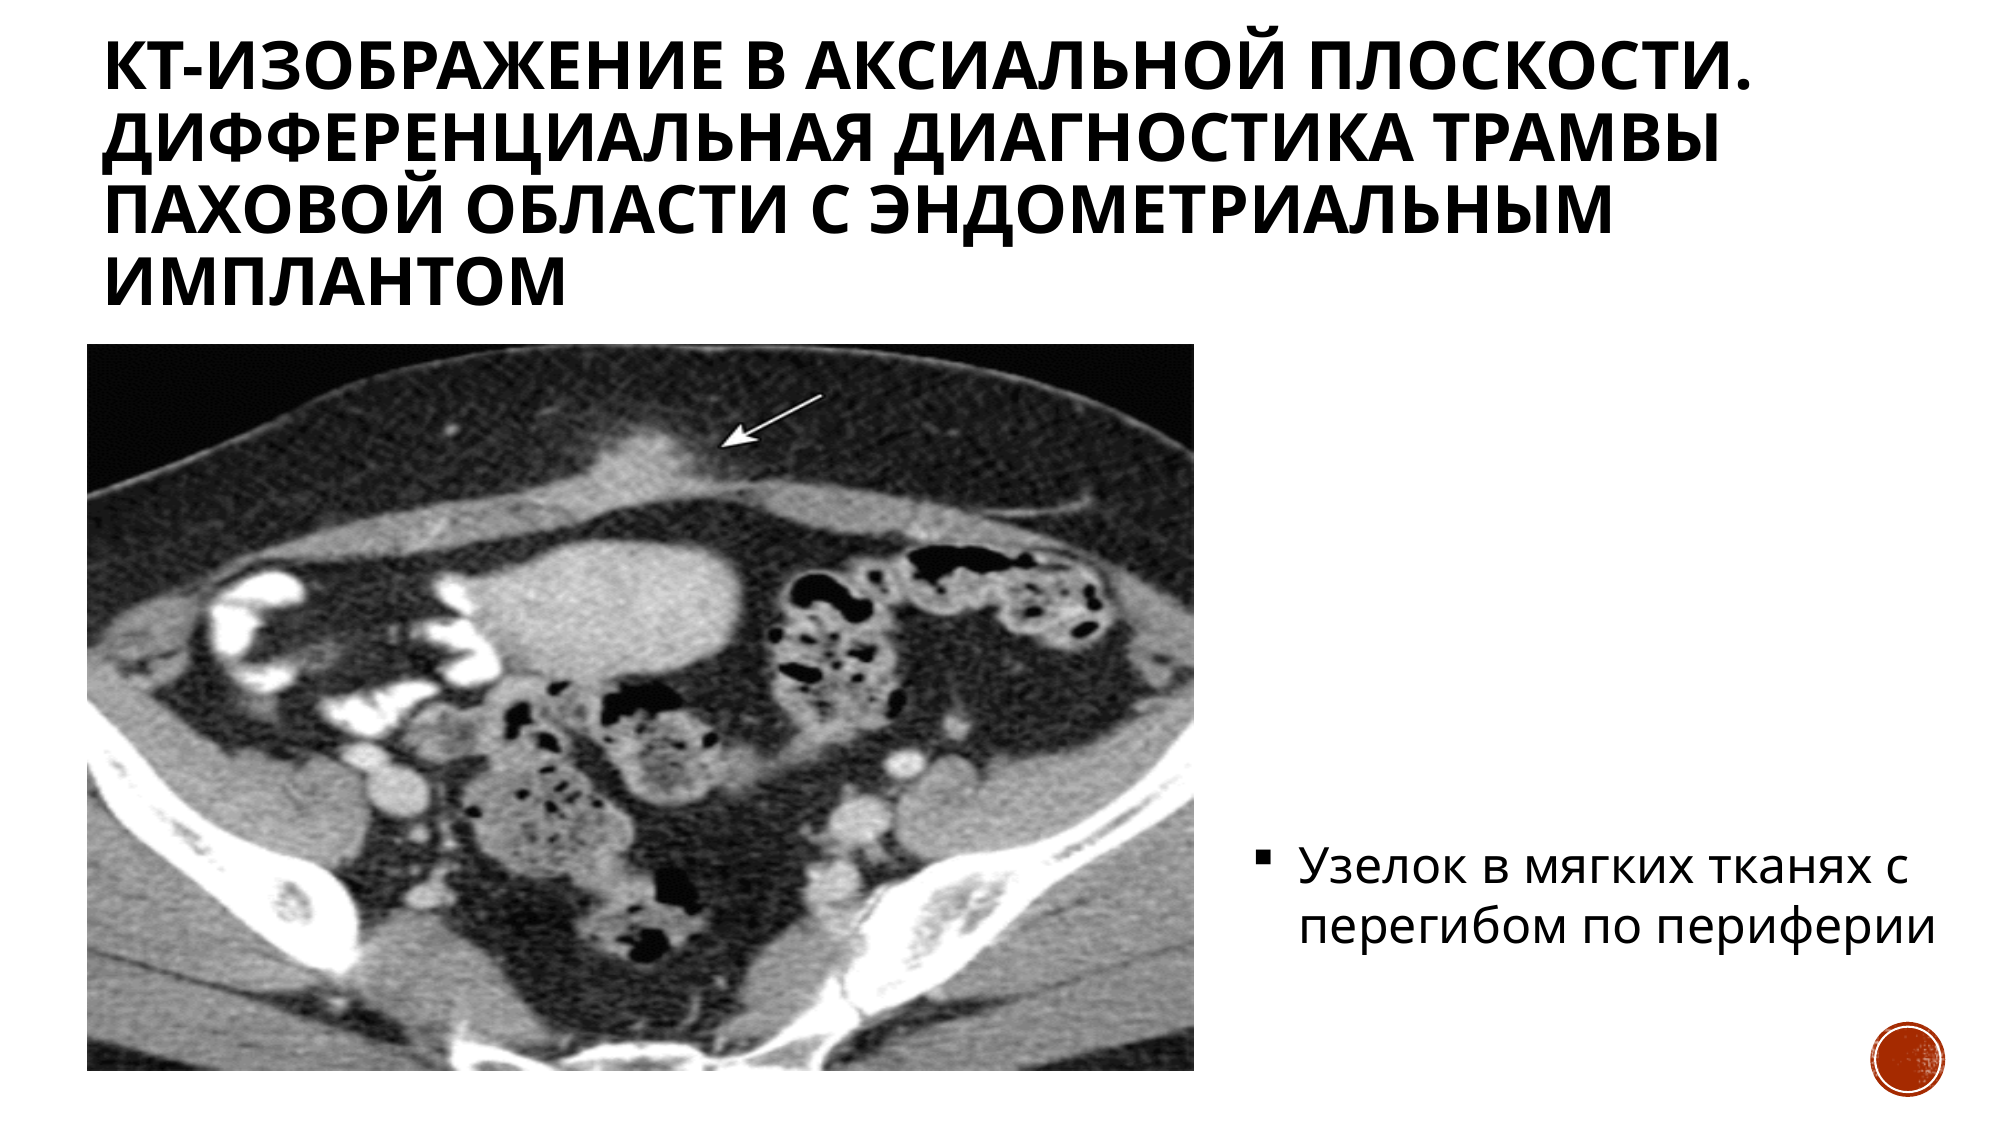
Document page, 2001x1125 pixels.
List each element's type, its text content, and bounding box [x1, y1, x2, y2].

title КТ-изображение в аксиальной плоскости. Дифференциальная диагностика трамвы паховой области с эндометриальным имплантом [87, 0, 2000, 381]
picture [87, 344, 1194, 1071]
text_box Узелок в мягких тканях с перегибом по периферии [1237, 825, 2000, 961]
